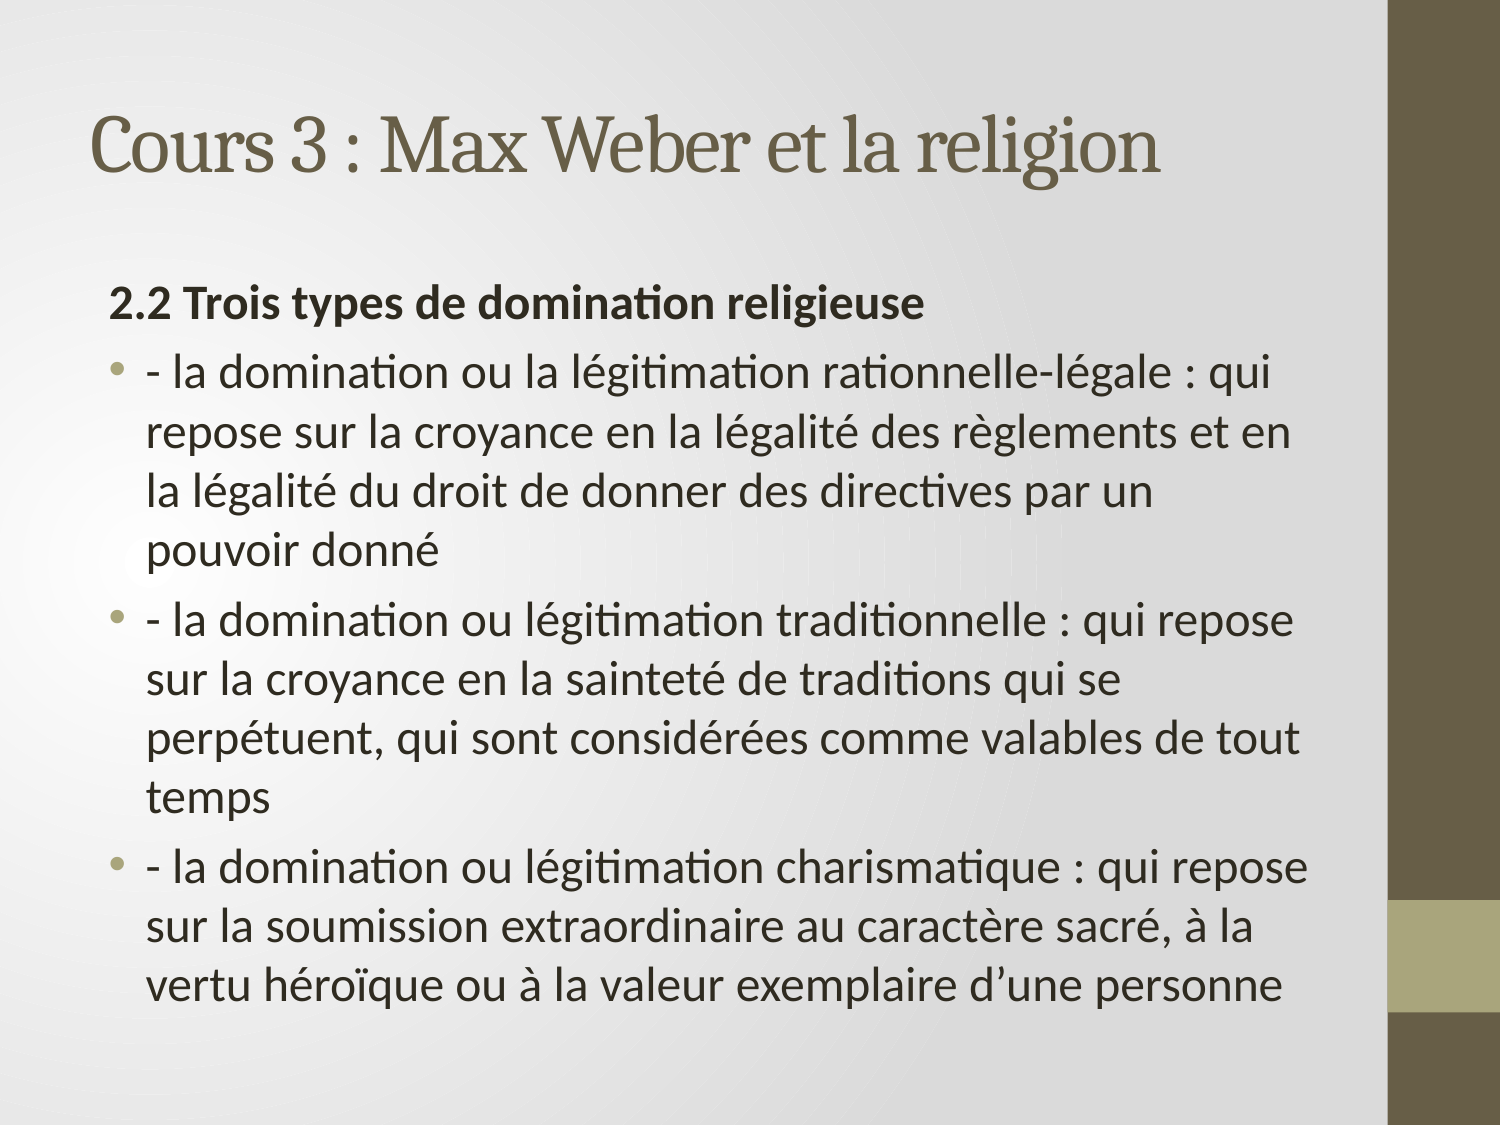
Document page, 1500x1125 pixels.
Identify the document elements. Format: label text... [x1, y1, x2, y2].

list 2.2 Trois types de domination religieuse - la domination ou la légitimation rationnelle-légale : qui repose sur la croyance en la légalité des règlements et en la légalité du droit de donner des directives par un pouvoir donné - la domination ou légitimation traditionnelle : qui repose sur la croyance en la sainteté de traditions qui se perpétuent, qui sont considérées comme valables de tout temps - la domination ou légitimation charismatique : qui repose sur la soumission extraordinaire au caractère sacré, à la vertu héroïque ou à la valeur exemplaire d’une personne [75, 262, 1325, 1050]
title Cours 3 : Max Weber et la religion [75, 45, 1325, 233]
